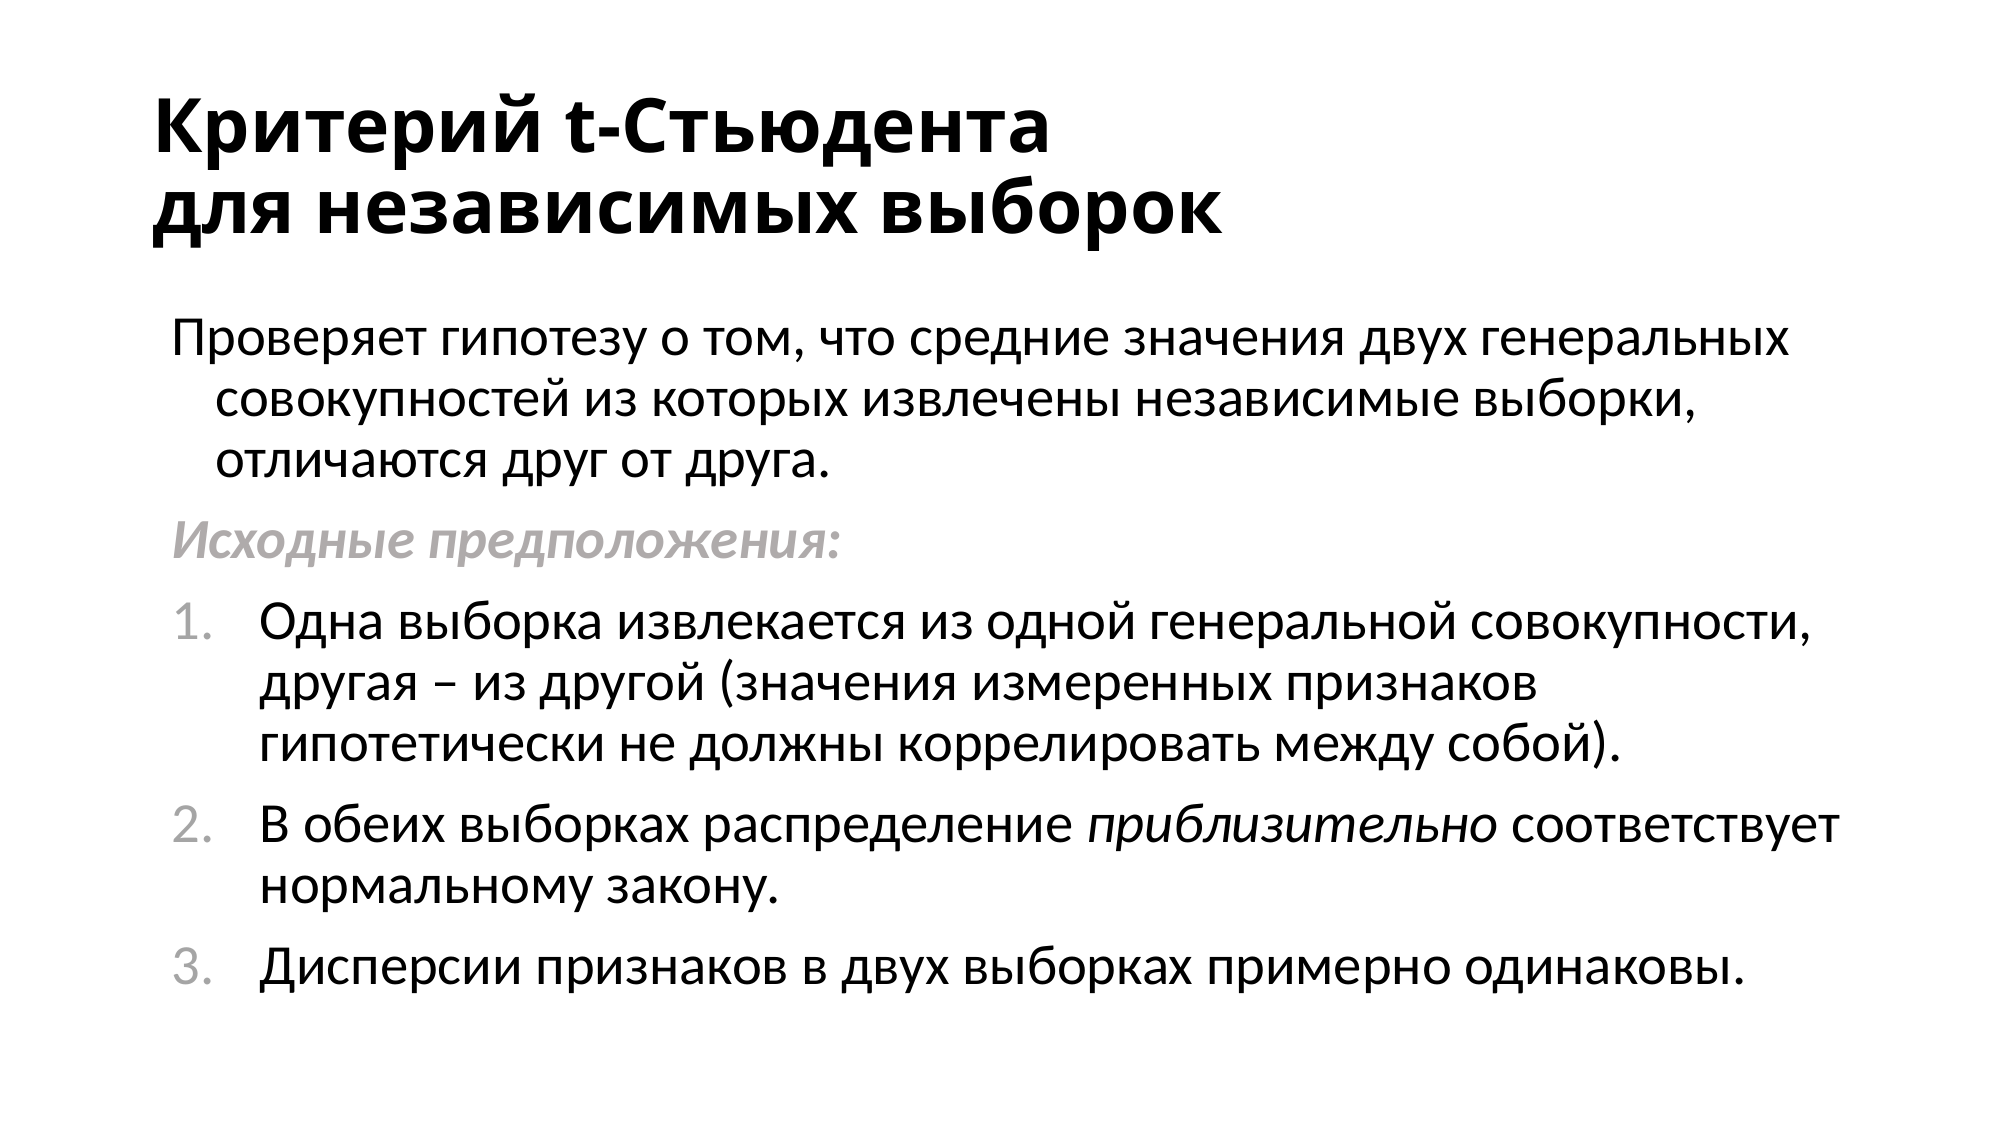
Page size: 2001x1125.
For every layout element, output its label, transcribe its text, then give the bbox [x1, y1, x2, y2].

title Критерий t-Стьюдента для независимых выборок [137, 59, 1863, 278]
list Проверяет гипотезу о том, что средние значения двух генеральных совокупностей из которых извлечены независимые выборки, отличаются друг от друга. Исходные предположения: Одна выборка извлекается из одной генеральной совокупности, другая – из другой (значения измеренных признаков гипотетически не должны коррелировать между собой). В обеих выборках распределение приблизительно соответствует нормальному закону. Дисперсии признаков в двух выборках примерно одинаковы. [137, 299, 1863, 1014]
